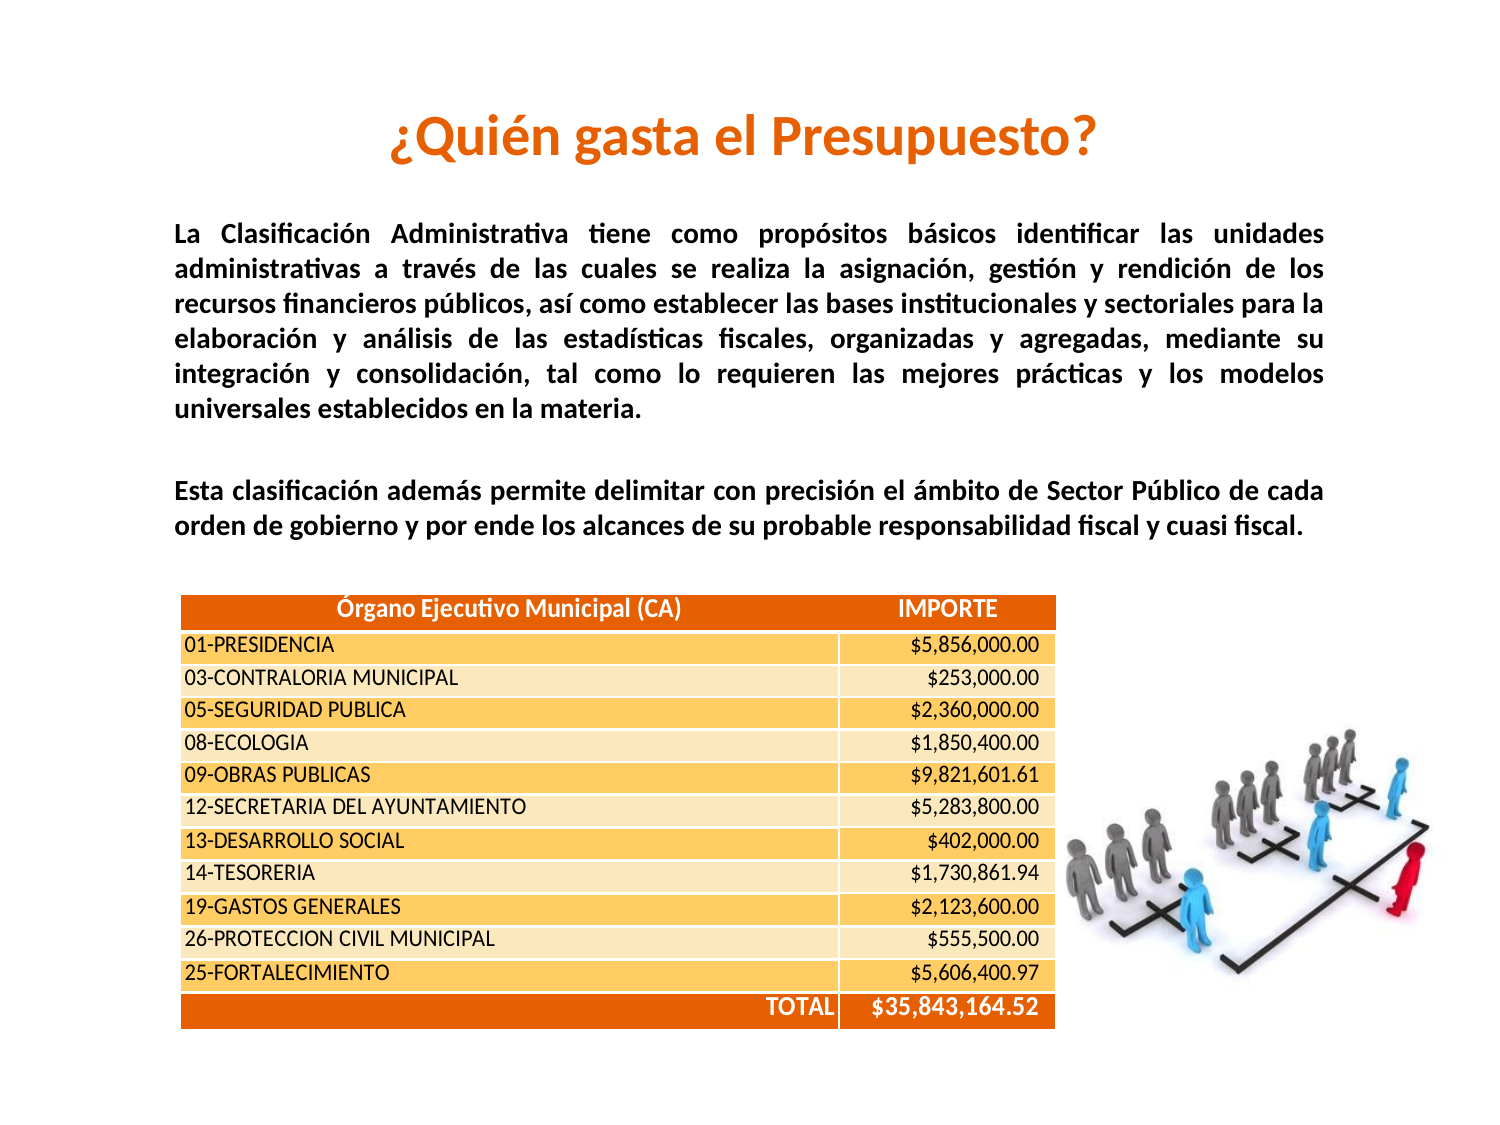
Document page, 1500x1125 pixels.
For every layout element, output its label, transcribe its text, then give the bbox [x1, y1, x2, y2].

subtitle ¿Quién gasta el Presupuesto? La Clasificación Administrativa tiene como propósitos básicos identificar las unidades administrativas a través de las cuales se realiza la asignación, gestión y rendición de los recursos financieros públicos, así como establecer las bases institucionales y sectoriales para la elaboración y análisis de las estadísticas fiscales, organizadas y agregadas, mediante su integración y consolidación, tal como lo requieren las mejores prácticas y los modelos universales establecidos en la materia. Esta clasificación además permite delimitar con precisión el ámbito de Sector Público de cada orden de gobierno y por ende los alcances de su probable responsabilidad fiscal y cuasi fiscal. [159, 90, 1341, 1094]
picture [179, 593, 1458, 1032]
